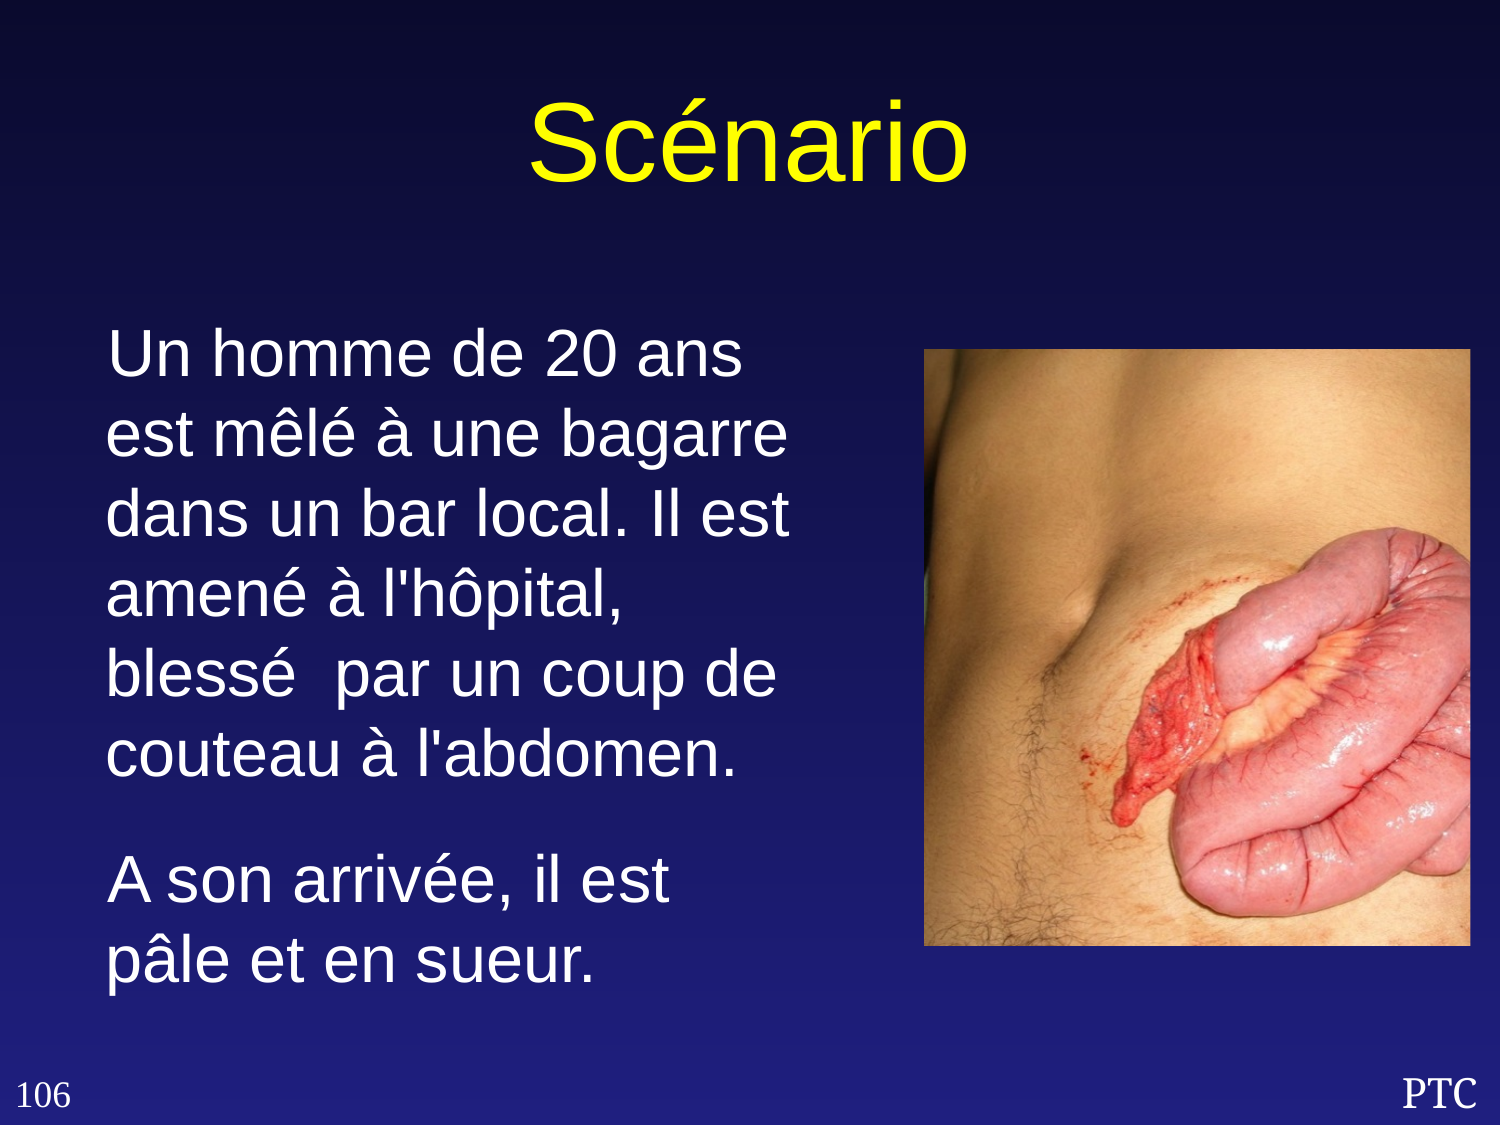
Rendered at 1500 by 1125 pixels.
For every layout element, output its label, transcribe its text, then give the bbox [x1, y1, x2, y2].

text_box 106 [0, 1061, 86, 1123]
picture [811, 349, 1471, 946]
text_box Un homme de 20 ans est mêlé à une bagarre dans un bar local. Il est amené à l'hôpital, blessé par un coup de couteau à l'abdomen. A son arrivée, il est pâle et en sueur. [76, 302, 829, 978]
text_box Scénario [111, 42, 1387, 231]
